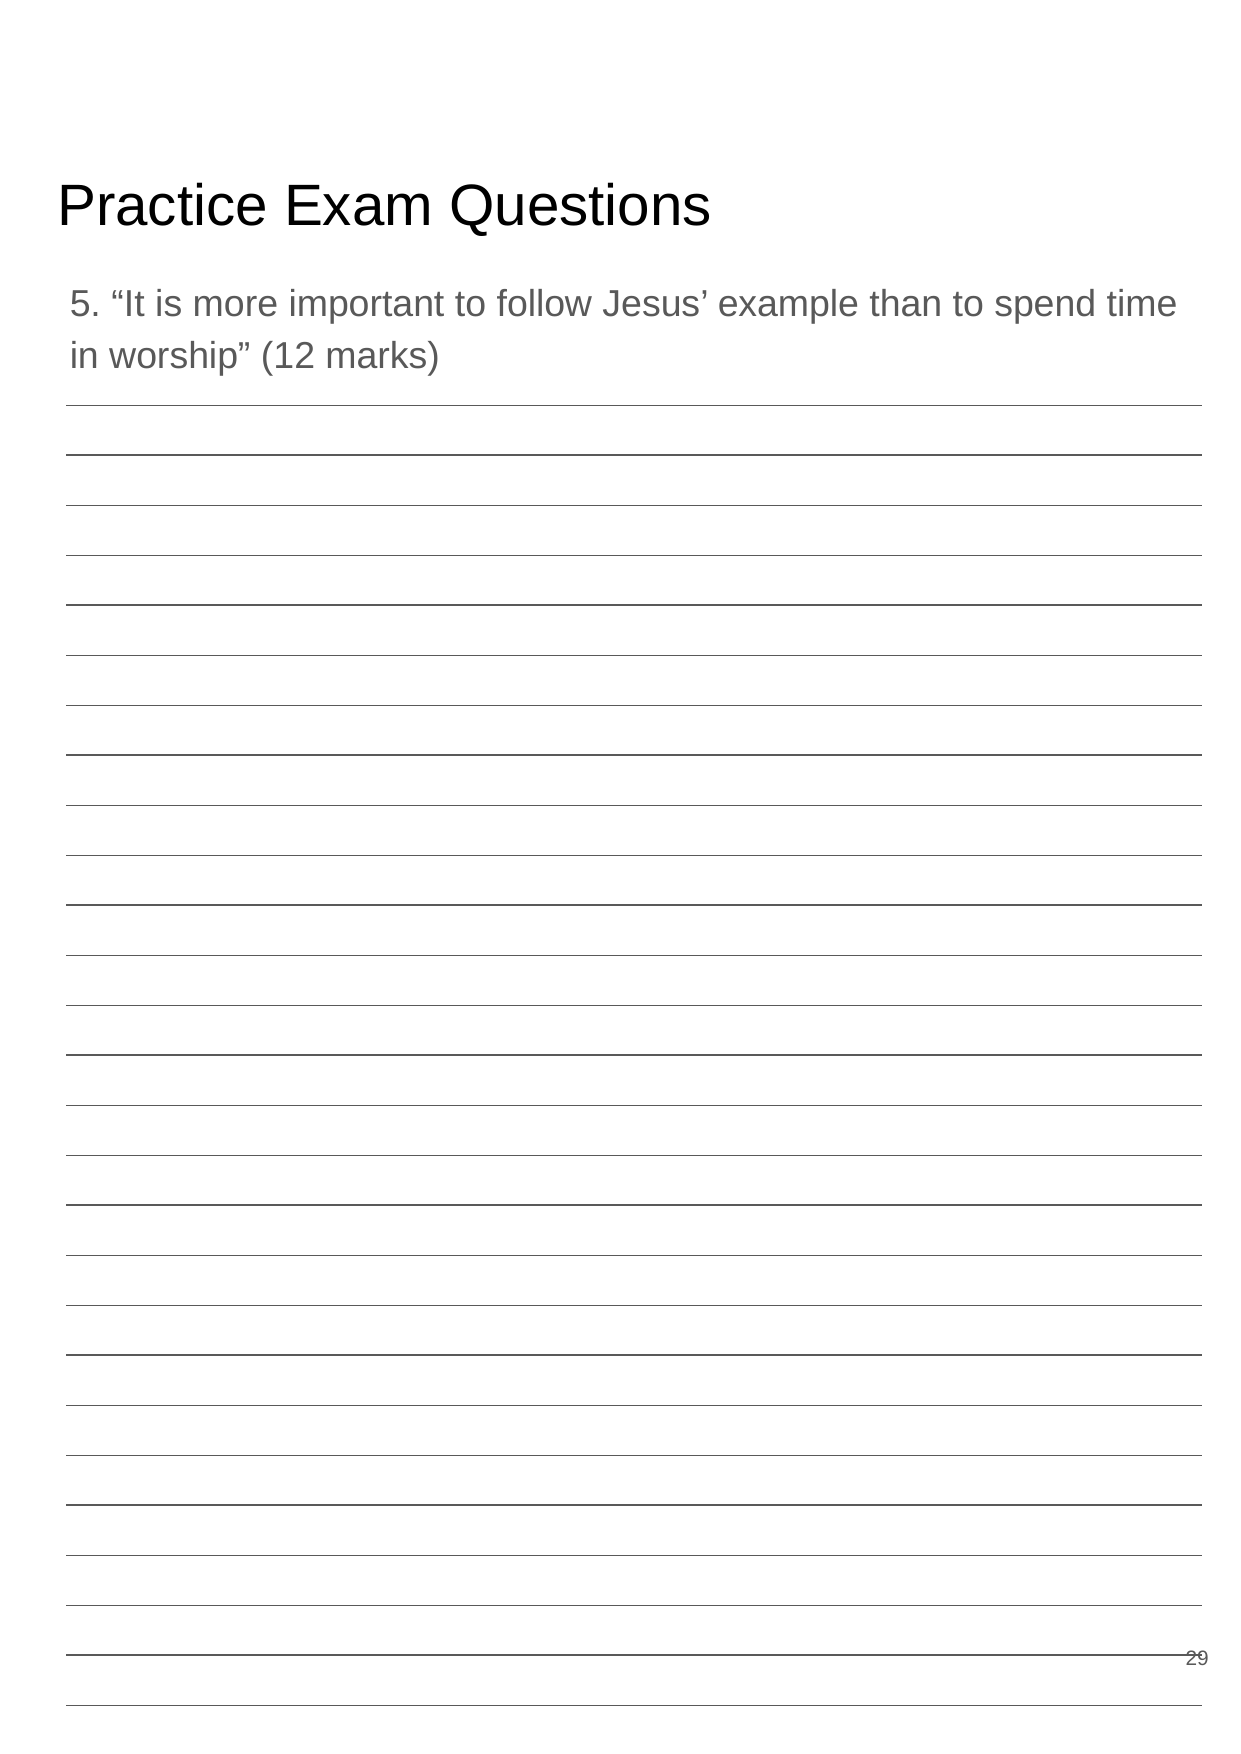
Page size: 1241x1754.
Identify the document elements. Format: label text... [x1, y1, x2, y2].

slide_number ‹#› [1149, 1590, 1224, 1725]
list 5. “It is more important to follow Jesus’ example than to spend time in worship” (12 marks) [54, 257, 1211, 1006]
title Practice Exam Questions [42, 151, 1198, 258]
